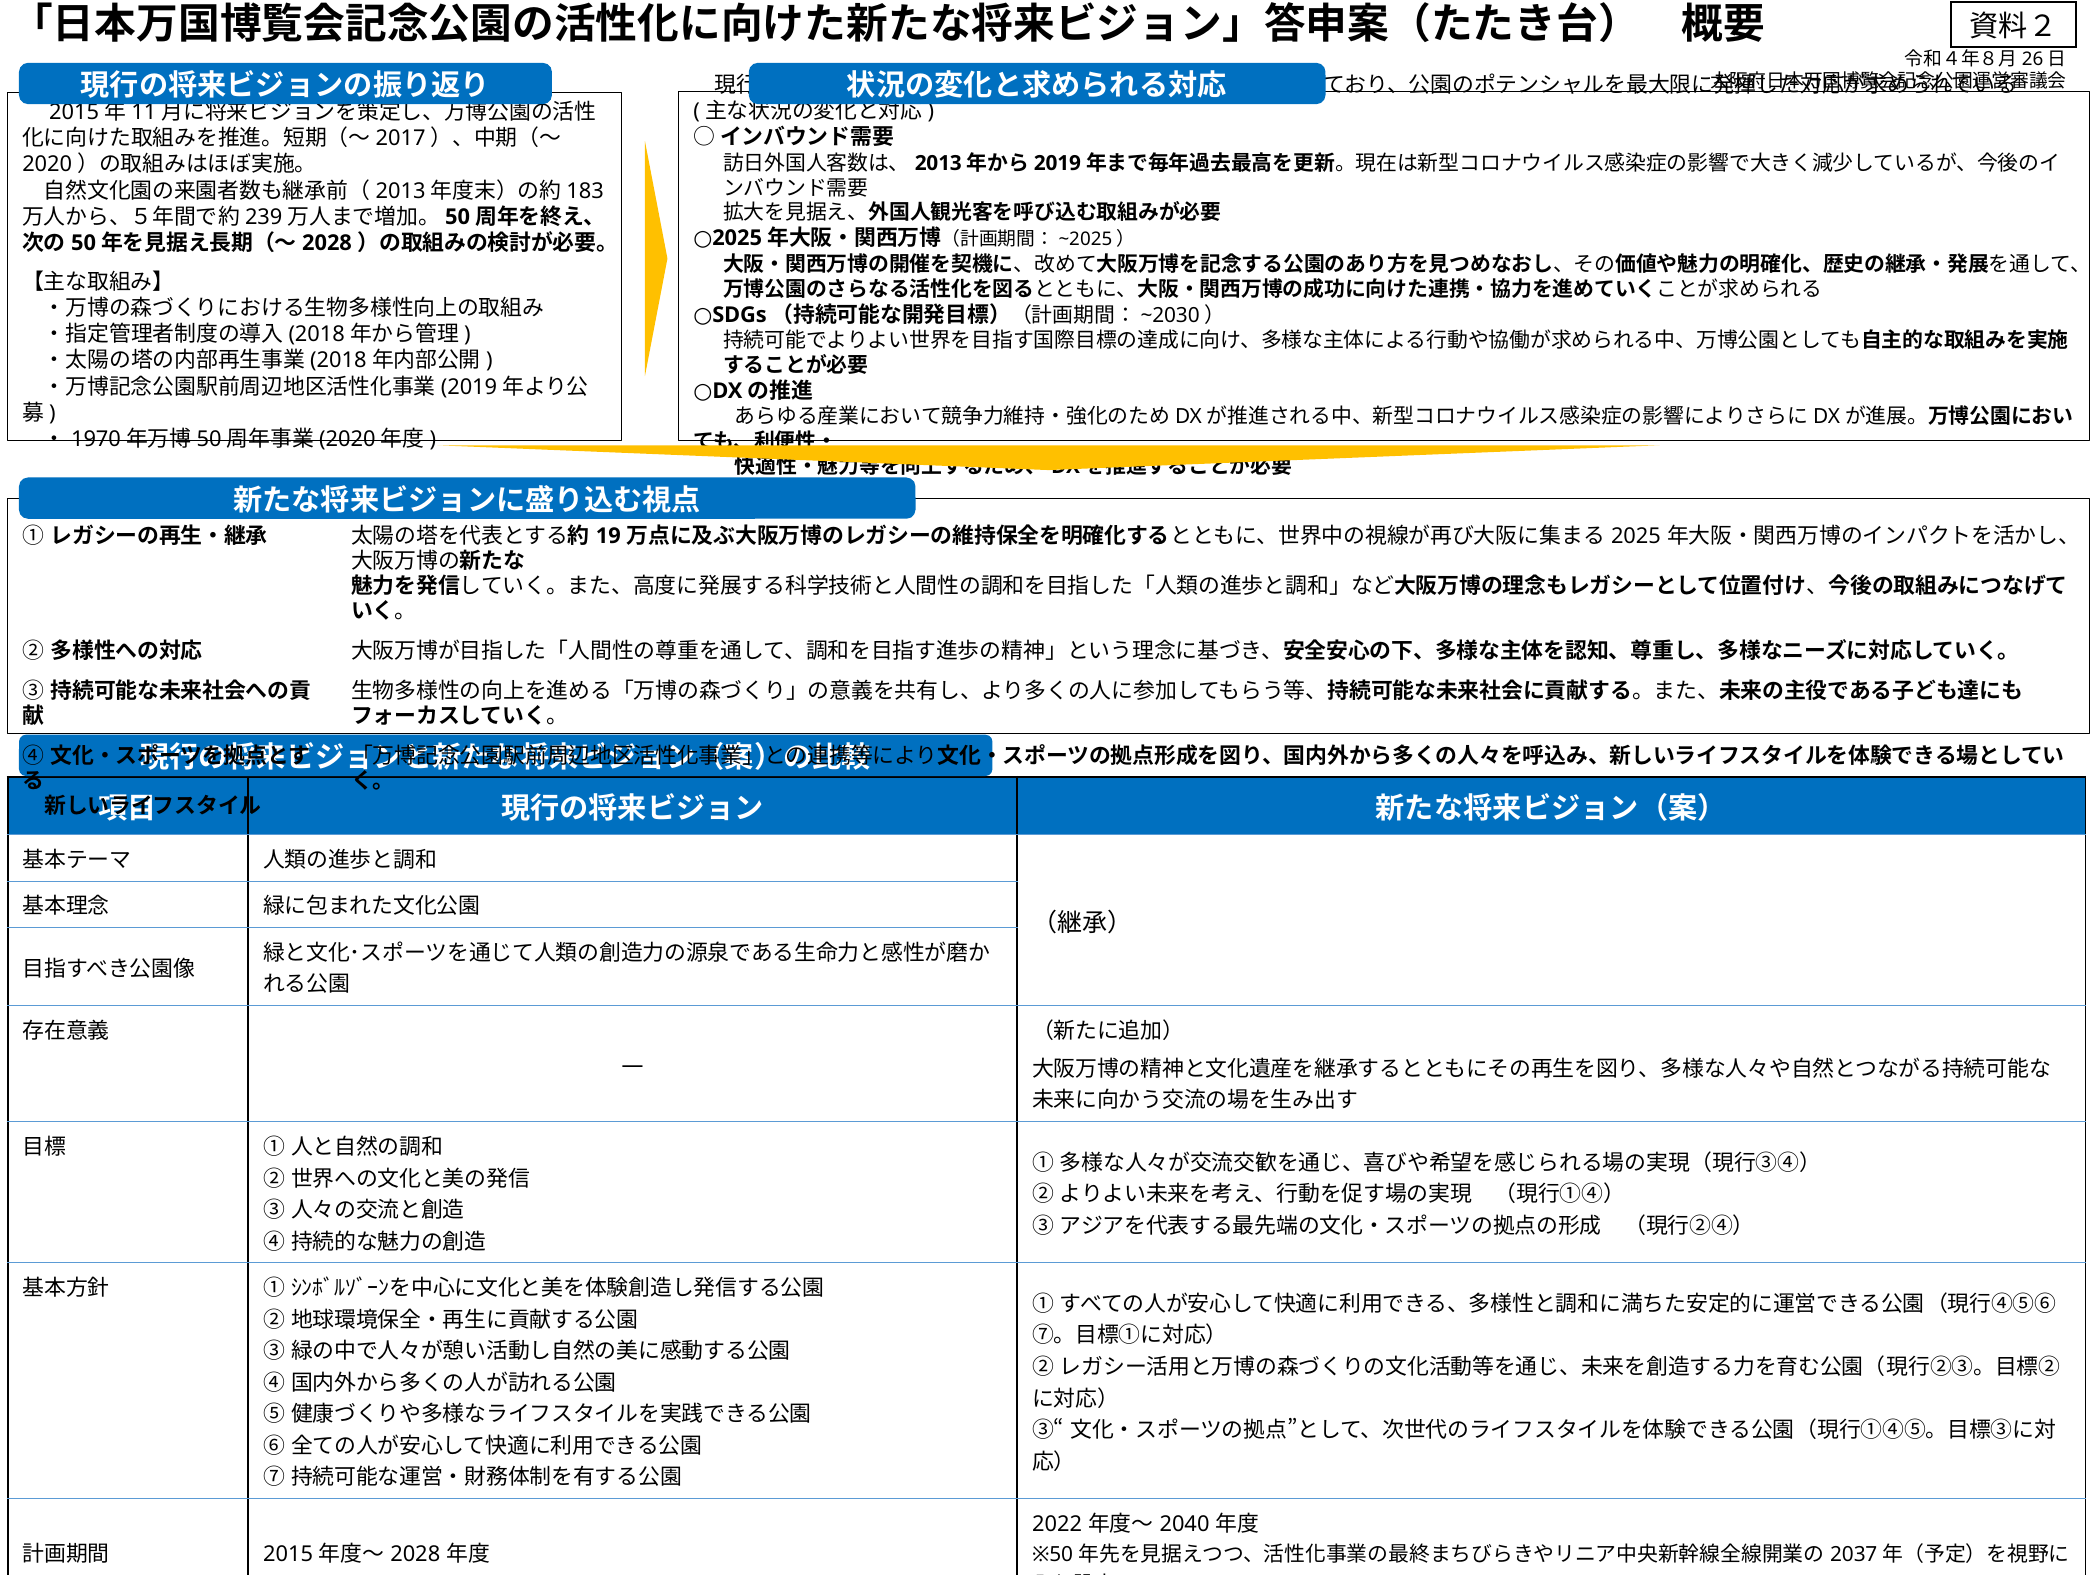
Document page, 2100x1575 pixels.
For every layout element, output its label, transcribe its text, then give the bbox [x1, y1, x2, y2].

table_cell 目標 [9, 1122, 247, 1262]
table_cell 2015年度～2028年度 [249, 1499, 1016, 1575]
table_cell 「万博記念公園駅前周辺地区活性化事業」との連携等により文化・スポーツの拠点形成を図り、国内外から多くの人々を呼込み、新しいライフスタイルを体験できる場としていく。 [336, 738, 2089, 828]
table_cell 存在意義 [9, 1006, 247, 1121]
table_cell ― [249, 1006, 1016, 1121]
table_cell 目指すべき公園像 [9, 928, 247, 1005]
table_cell 基本理念 [9, 882, 247, 927]
table_cell 計画期間 [9, 1499, 247, 1575]
table_cell ①多様な人々が交流交歓を通じ、喜びや希望を感じられる場の実現（現行③④） ②よりよい未来を考え、行動を促す場の実現 （現行①④） ③アジアを代表する最先端の文化・スポーツの拠点の形成 （現行②④） [1018, 1122, 2085, 1262]
table_cell 2022年度～2040年度 ※50年先を見据えつつ、活性化事業の最終まちびらきやリニア中央新幹線全線開業の2037年（予定）を視野に入れ設定 [1018, 1499, 2085, 1575]
table_cell ③持続可能な未来社会への貢献 [8, 734, 336, 738]
table_cell ①すべての人が安心して快適に利用できる、多様性と調和に満ちた安定的に運営できる公園（現行④⑤⑥⑦。目標①に対応） ②レガシー活用と万博の森づくりの文化活動等を通じ、未来を創造する力を育む公園（現行②③。目標②に対応） ③“文化・スポーツの拠点”として、次世代のライフスタイルを体験できる公園（現行①④⑤。目標③に対応） [1018, 1263, 2085, 1498]
table_cell ④文化・スポーツを拠点とする 新しいライフスタイル [8, 738, 336, 828]
table_cell （継承） [1018, 835, 2085, 1005]
table_header 項目 [9, 828, 247, 834]
table_cell 生物多様性の向上を進める「万博の森づくり」の意義を共有し、より多くの人に参加してもらう等、持続可能な未来社会に貢献する。また、未来の主役である子ども達にもフォーカスしていく。 [336, 734, 2089, 738]
table_cell 人類の進歩と調和 [249, 835, 1016, 881]
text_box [7, 62, 2090, 734]
table_cell ①ｼﾝﾎﾞﾙｿﾞｰﾝを中心に文化と美を体験創造し発信する公園 ②地球環境保全・再生に貢献する公園 ③緑の中で人々が憩い活動し自然の美に感動する公園 ④国内外から多くの人が訪れる公園 ⑤健康づくりや多様なライフスタイルを実践できる公園 ⑥全ての人が安心して快適に利用できる公園 ⑦持続可能な運営・財務体制を有する公園 [249, 1263, 1016, 1498]
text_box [0, 0, 2097, 105]
table_cell ①人と自然の調和 ②世界への文化と美の発信 ③人々の交流と創造 ④持続的な魅力の創造 [249, 1122, 1016, 1262]
table_header 新たな将来ビジョン（案） [1018, 828, 2085, 834]
table_cell 緑に包まれた文化公園 [249, 882, 1016, 927]
table_header 現行の将来ビジョン [249, 828, 1016, 834]
table_cell 基本テーマ [9, 835, 247, 881]
table_cell （新たに追加） 大阪万博の精神と文化遺産を継承するとともにその再生を図り、多様な人々や自然とつながる持続可能な未来に向かう交流の場を生み出す [1018, 1006, 2085, 1121]
table_cell 緑と文化･スポーツを通じて人類の創造力の源泉である生命力と感性が磨かれる公園 [249, 928, 1016, 1005]
table_cell 基本方針 [9, 1263, 247, 1498]
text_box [437, 141, 1660, 470]
